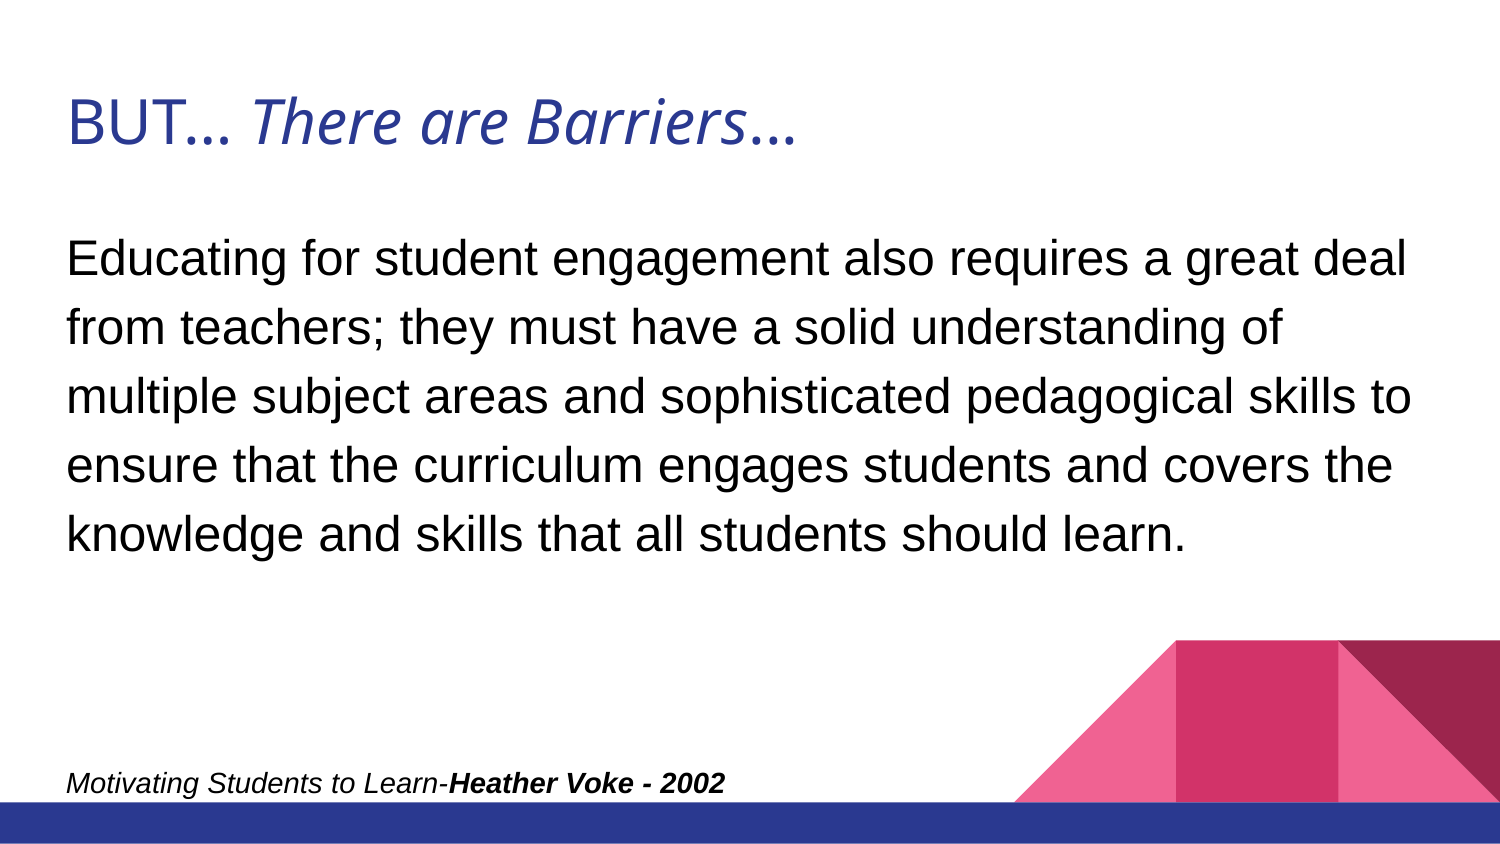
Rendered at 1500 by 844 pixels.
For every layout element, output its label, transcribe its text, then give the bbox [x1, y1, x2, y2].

title BUT… There are Barriers... [51, 67, 1449, 167]
list Educating for student engagement also requires a great deal from teachers; they must have a solid understanding of multiple subject areas and sophisticated pedagogical skills to ensure that the curriculum engages students and covers the knowledge and skills that all students should learn. [51, 201, 1449, 750]
text_box Motivating Students to Learn-Heather Voke - 2002 [50, 743, 1191, 795]
